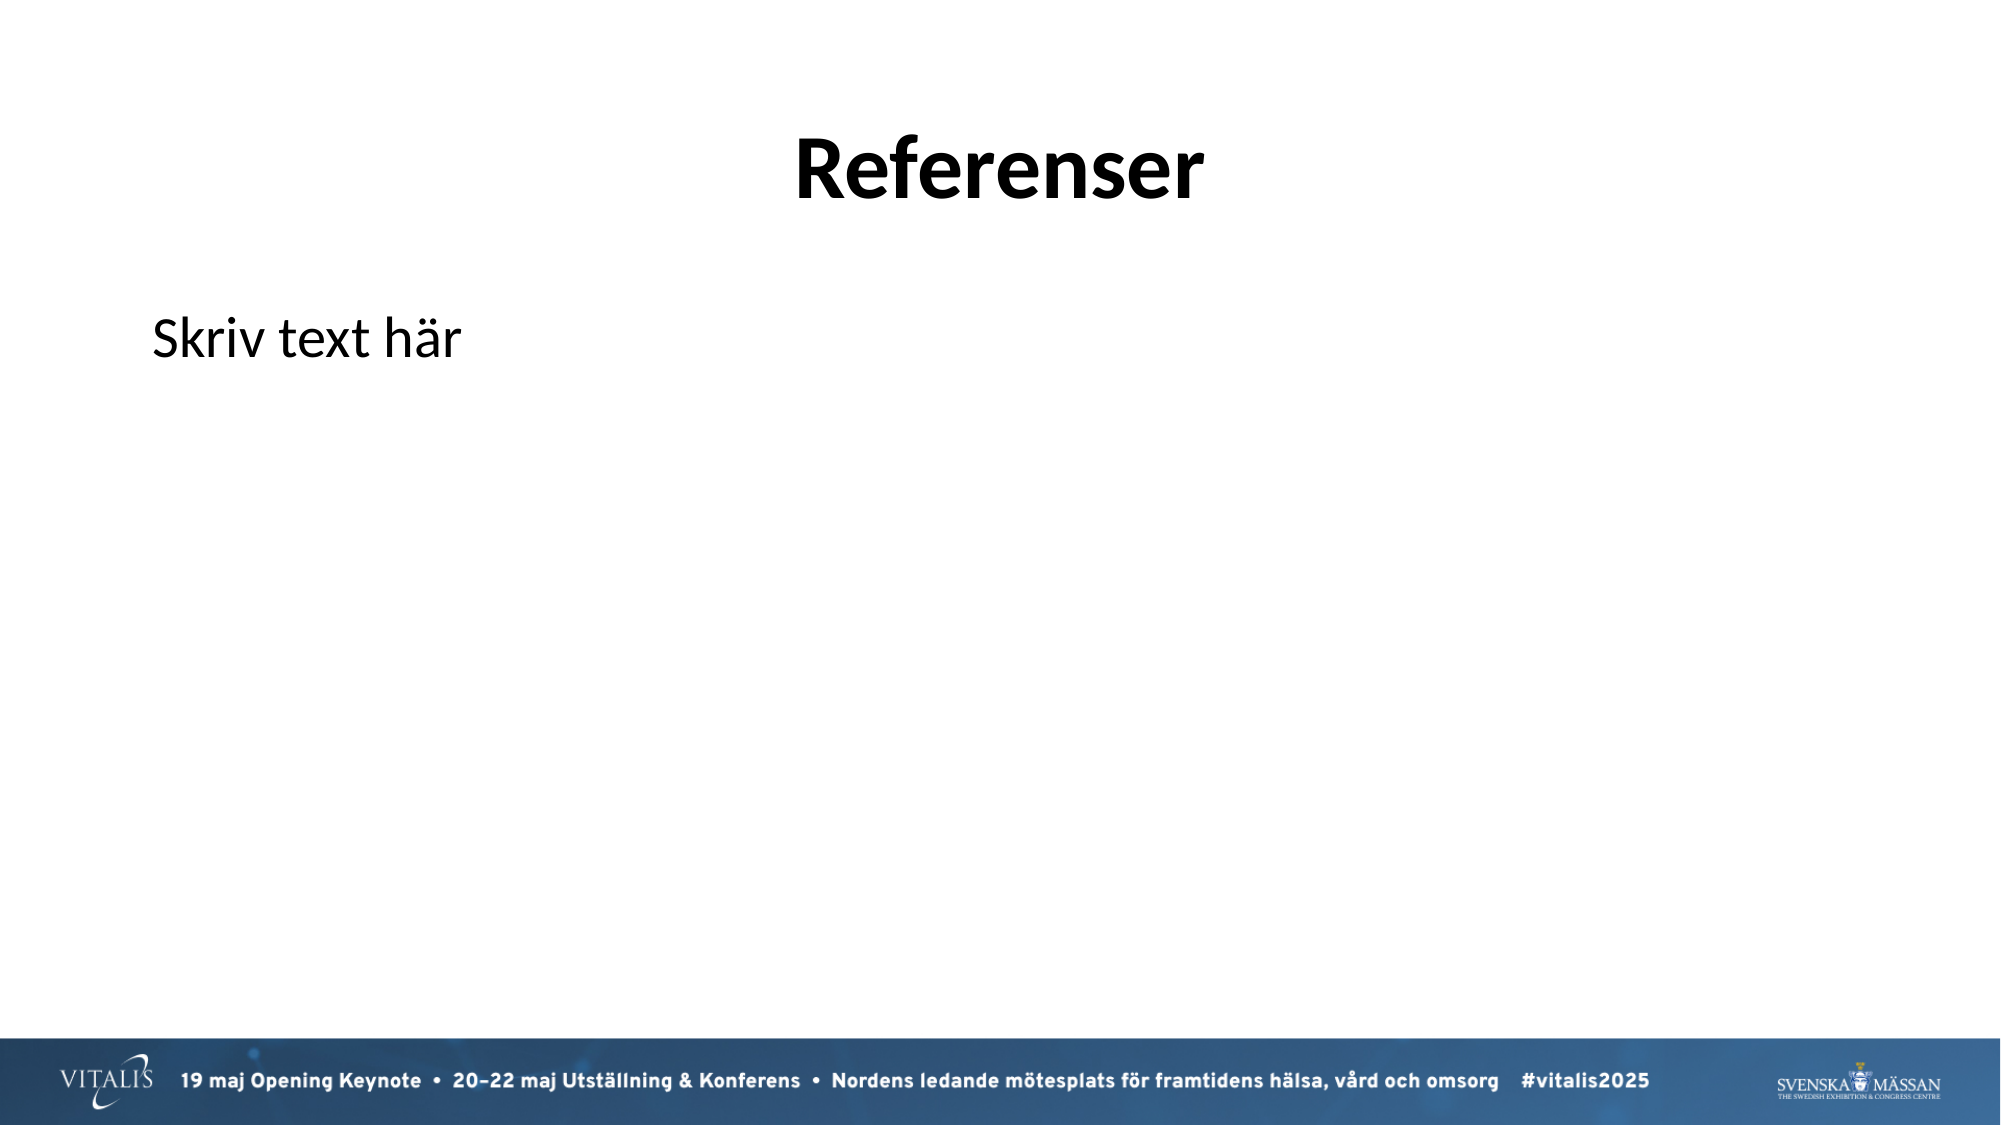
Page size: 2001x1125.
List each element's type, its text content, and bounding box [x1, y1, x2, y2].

picture [0, 0, 2001, 1125]
list Skriv text här [137, 299, 1863, 1014]
title Referenser [137, 59, 1863, 278]
